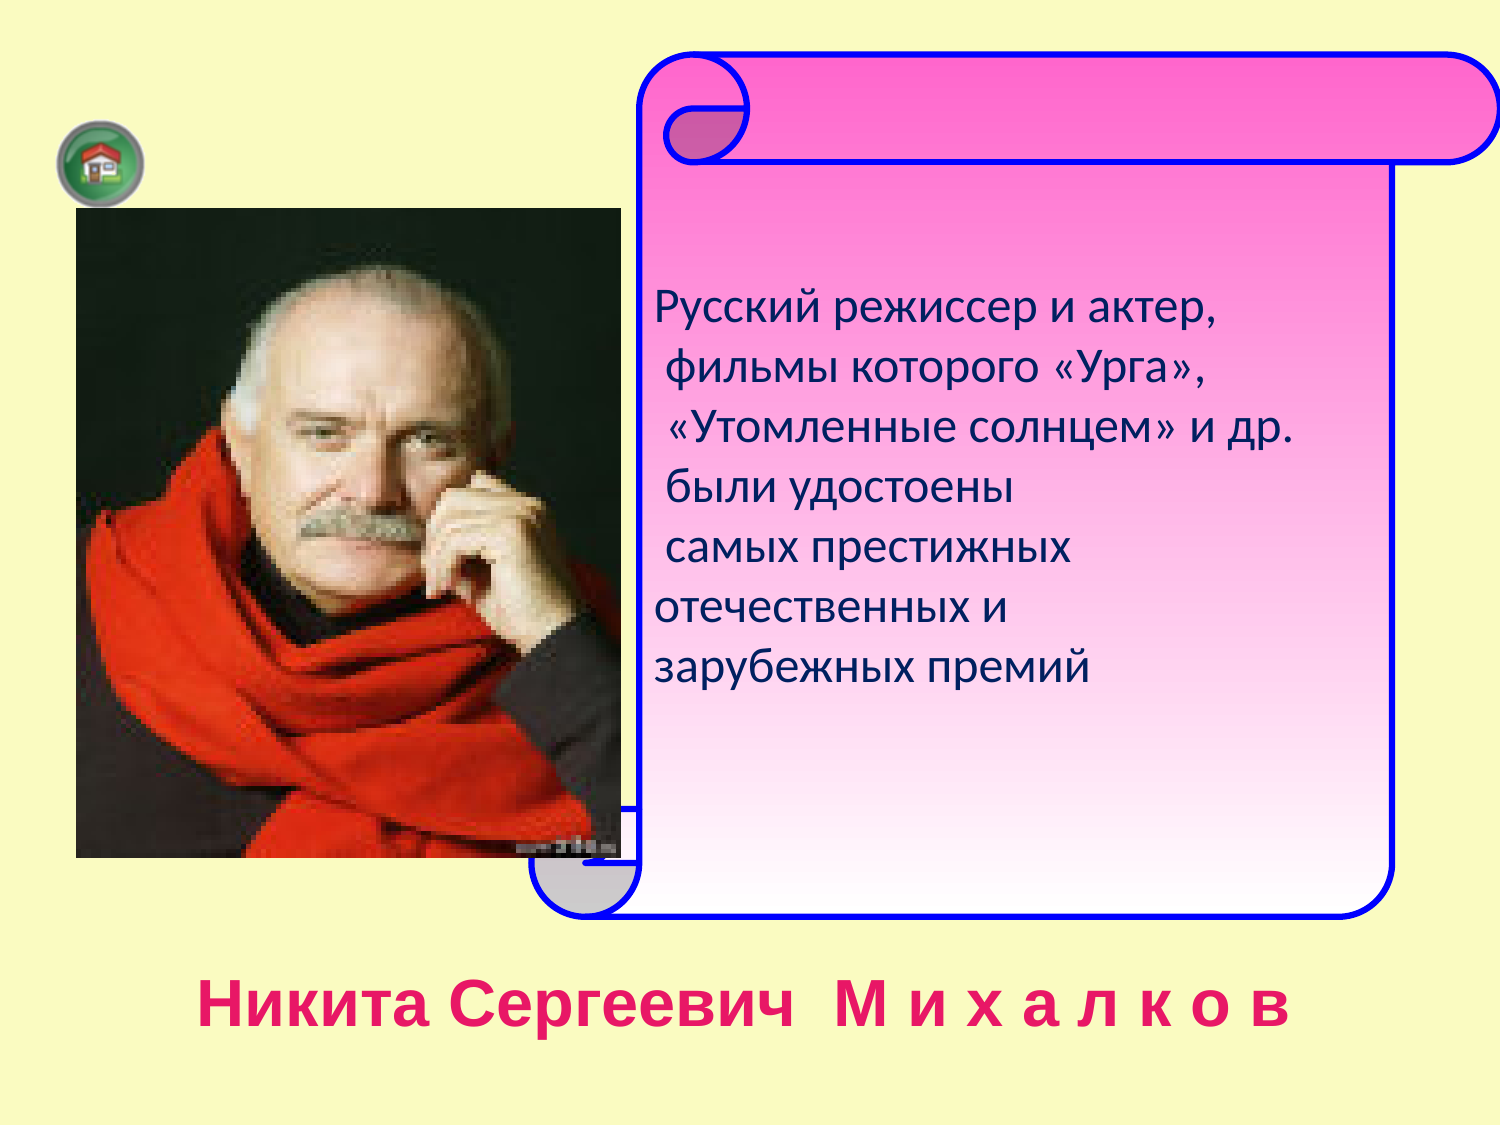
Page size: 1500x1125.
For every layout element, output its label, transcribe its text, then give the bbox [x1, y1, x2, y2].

picture [29, 66, 621, 858]
text_box Никита Сергеевич М и х а л к о в [171, 952, 1500, 1047]
text_box Русский режиссер и актер, фильмы которого «Урга», «Утомленные солнцем» и др. были удостоены самых престижных отечественных и зарубежных премий [531, 54, 1500, 917]
